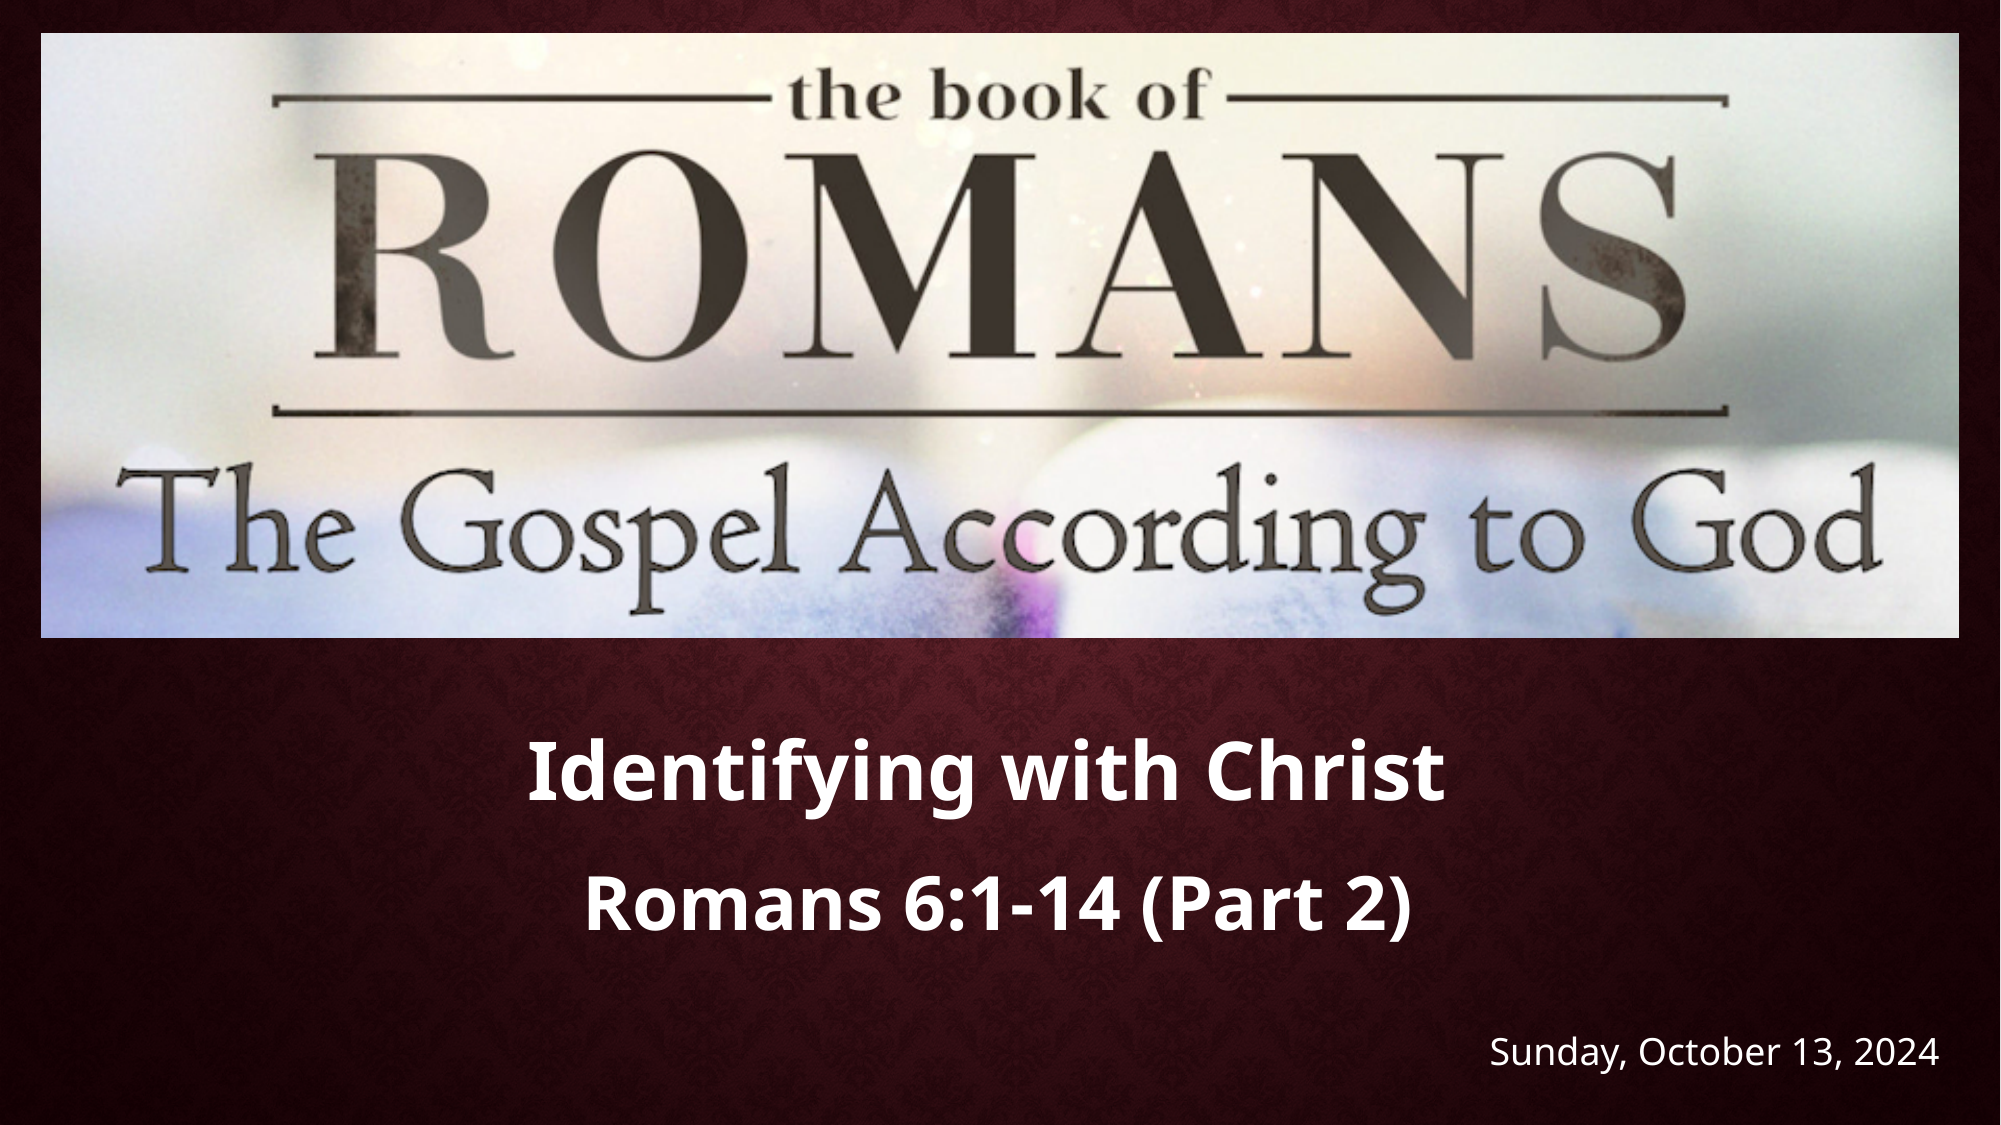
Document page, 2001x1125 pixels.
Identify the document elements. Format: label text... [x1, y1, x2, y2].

picture [41, 33, 1959, 639]
subtitle Identifying with Christ Romans 6:1-14 (Part 2) [41, 692, 1955, 1012]
text_box Sunday, October 13, 2024 [1222, 1020, 1955, 1080]
